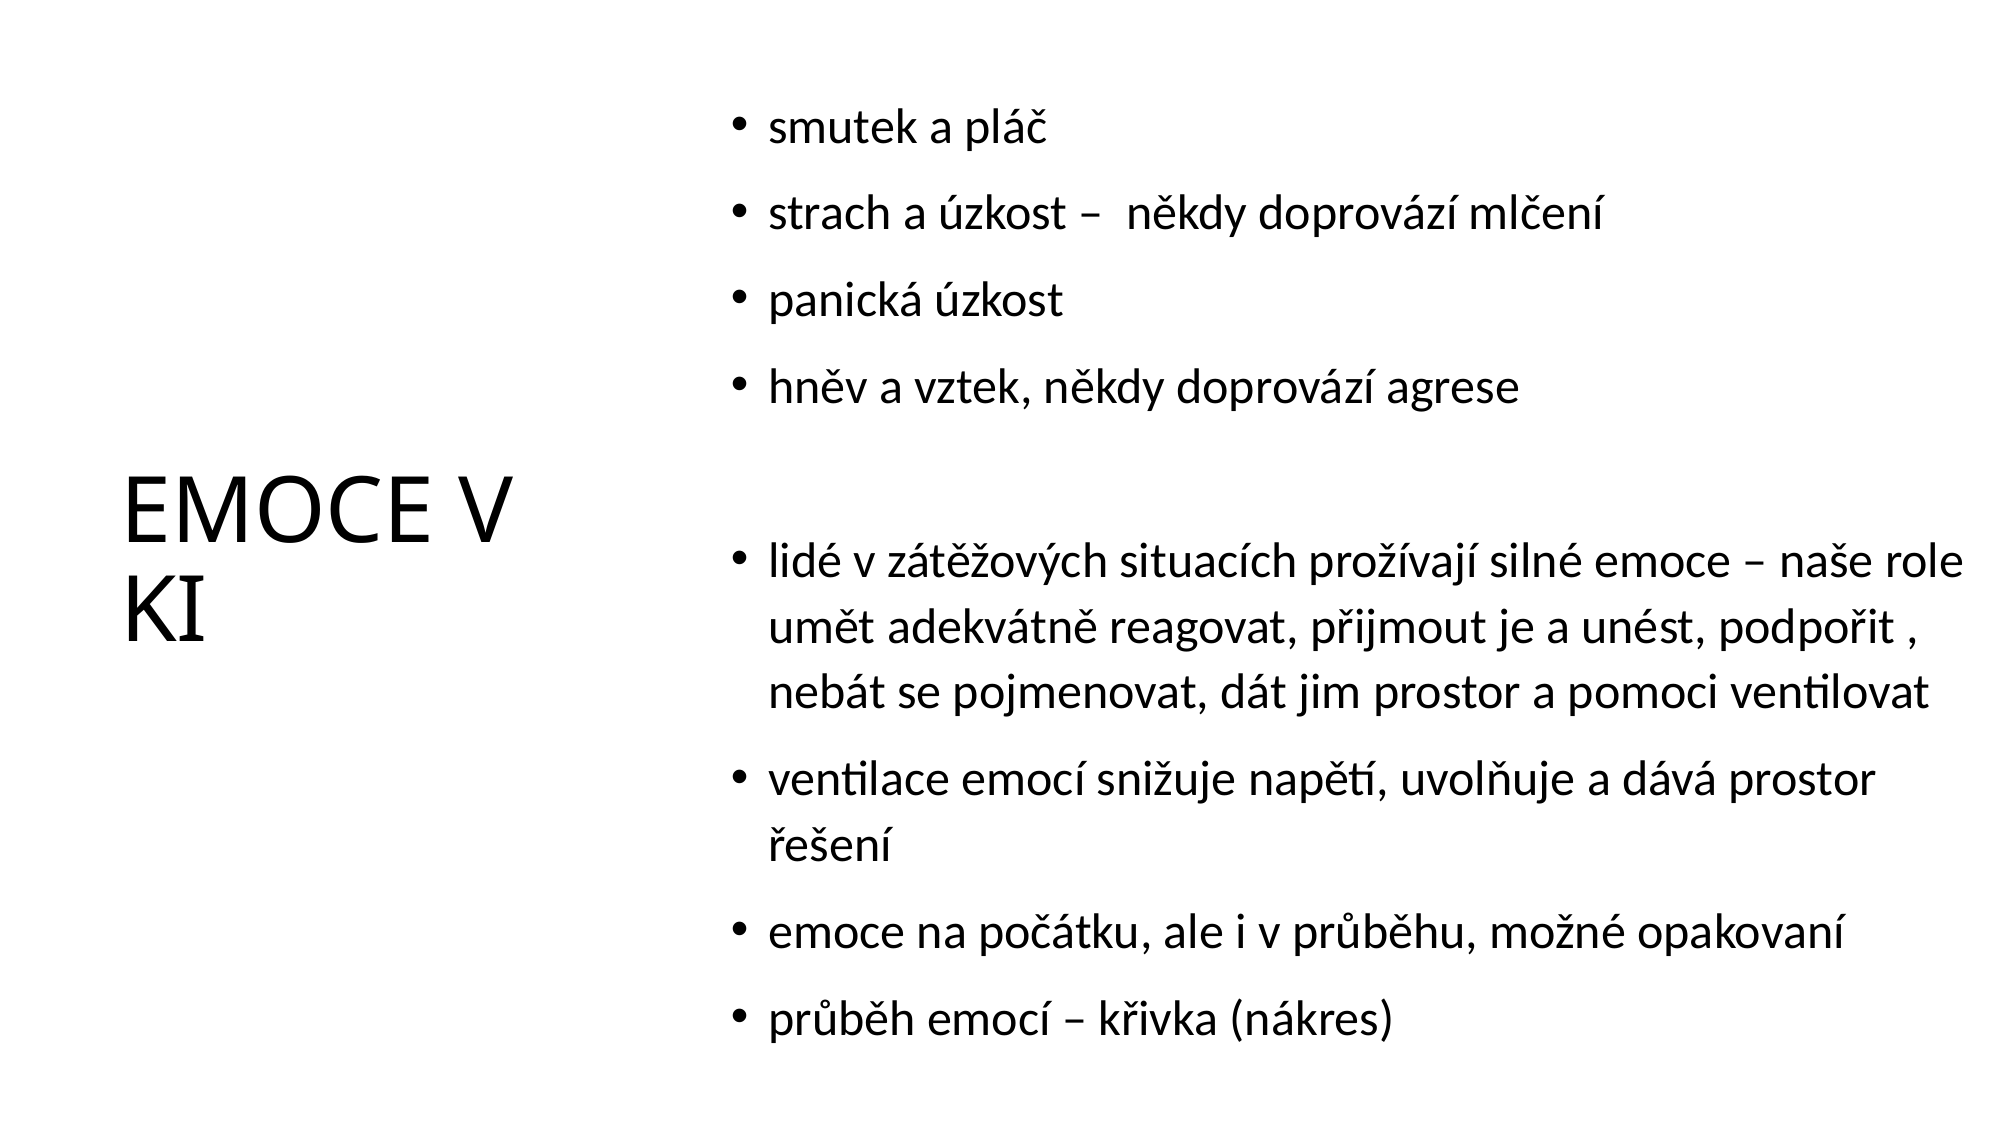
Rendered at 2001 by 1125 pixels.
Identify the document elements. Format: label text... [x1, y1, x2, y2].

text_box [666, 0, 2000, 1125]
list smutek a pláč strach a úzkost – někdy doprovází mlčení panická úzkost hněv a vztek, někdy doprovází agrese lidé v zátěžových situacích prožívají silné emoce – naše role umět adekvátně reagovat, přijmout je a unést, podpořit , nebát se pojmenovat, dát jim prostor a pomoci ventilovat ventilace emocí snižuje napětí, uvolňuje a dává prostor řešení emoce na počátku, ale i v průběhu, možné opakovaní průběh emocí – křivka (nákres) [715, 79, 2000, 1105]
title EMOCE V KI [105, 232, 572, 893]
